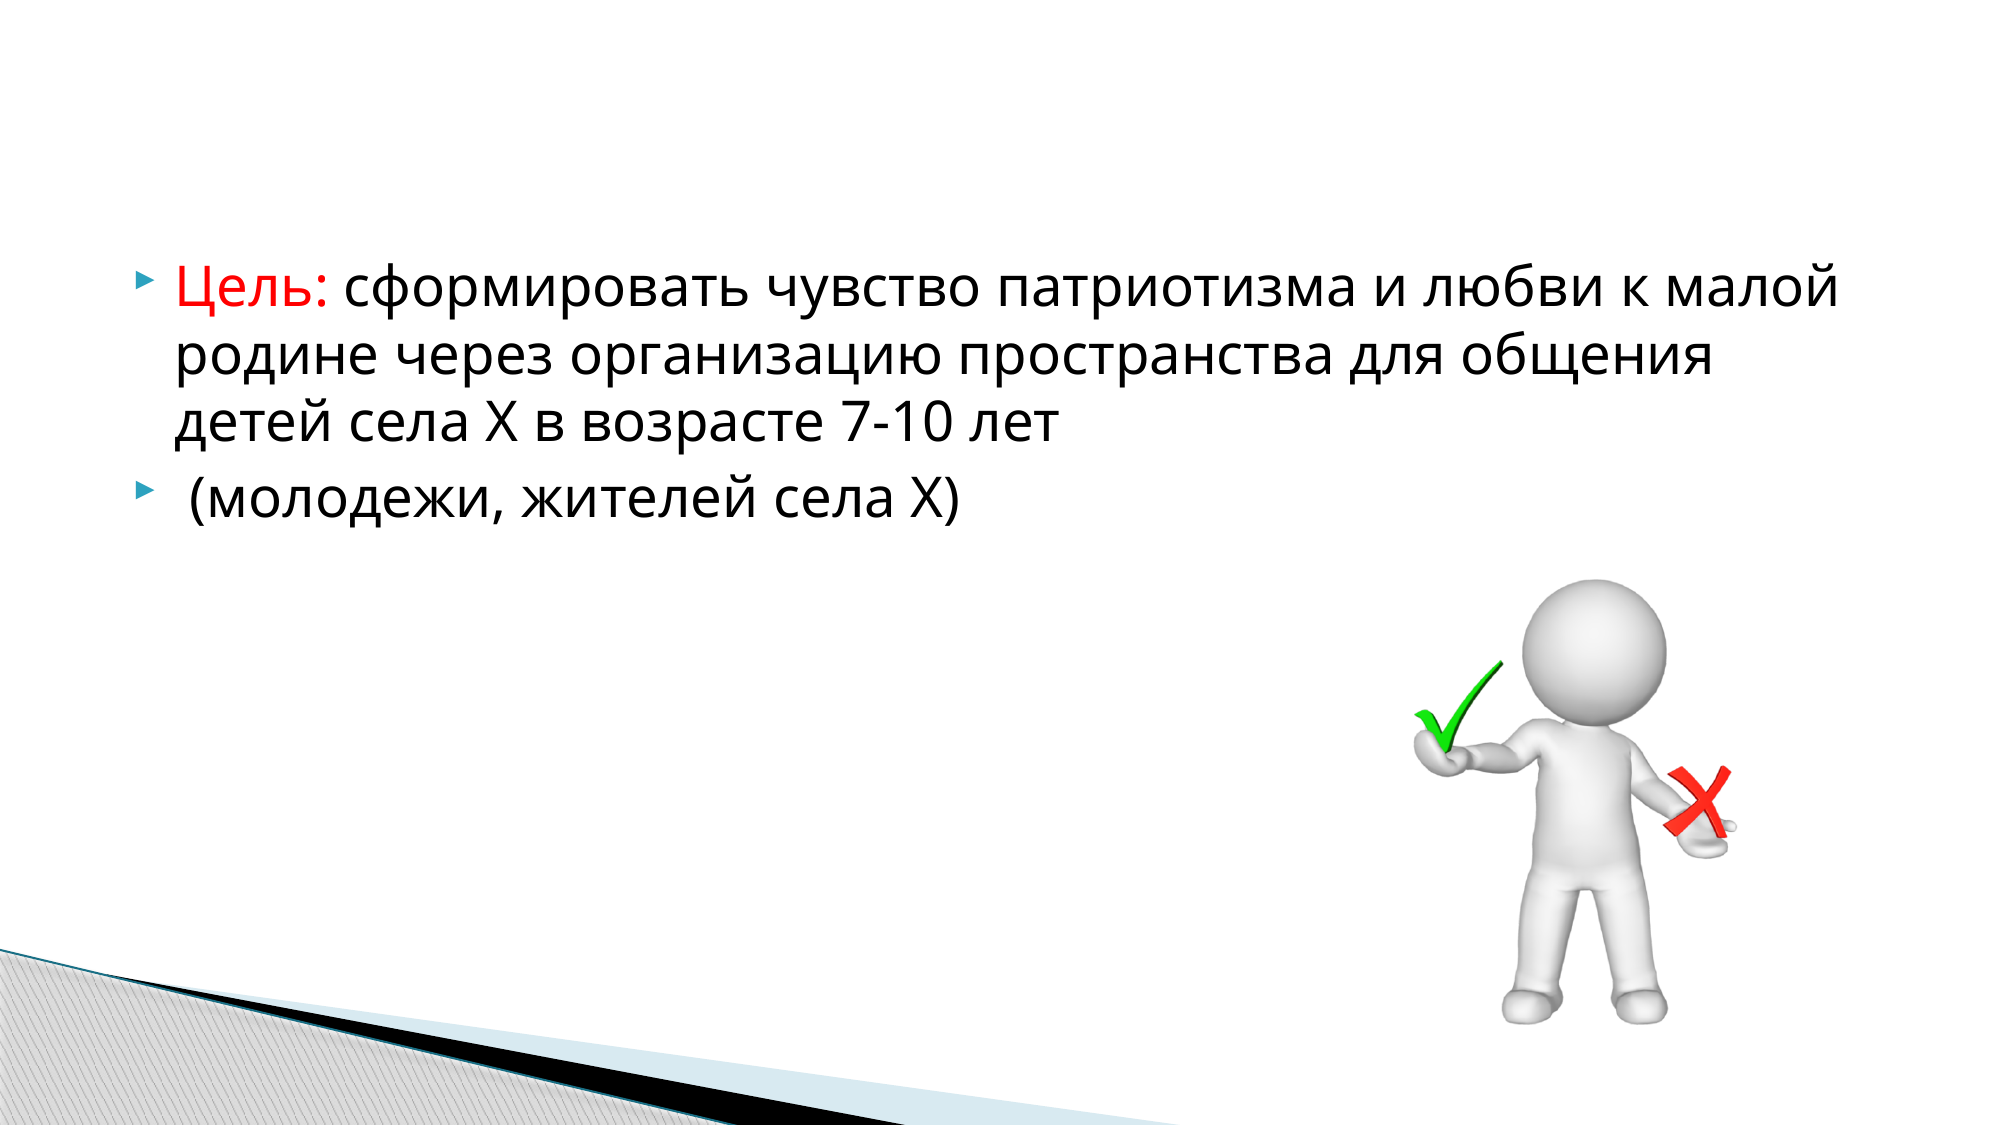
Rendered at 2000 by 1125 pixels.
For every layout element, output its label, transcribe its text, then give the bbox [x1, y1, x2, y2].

list Цель: сформировать чувство патриотизма и любви к малой родине через организацию пространства для общения детей села Х в возрасте 7-10 лет (молодежи, жителей села Х) [99, 243, 1900, 986]
picture [1283, 574, 1892, 1031]
